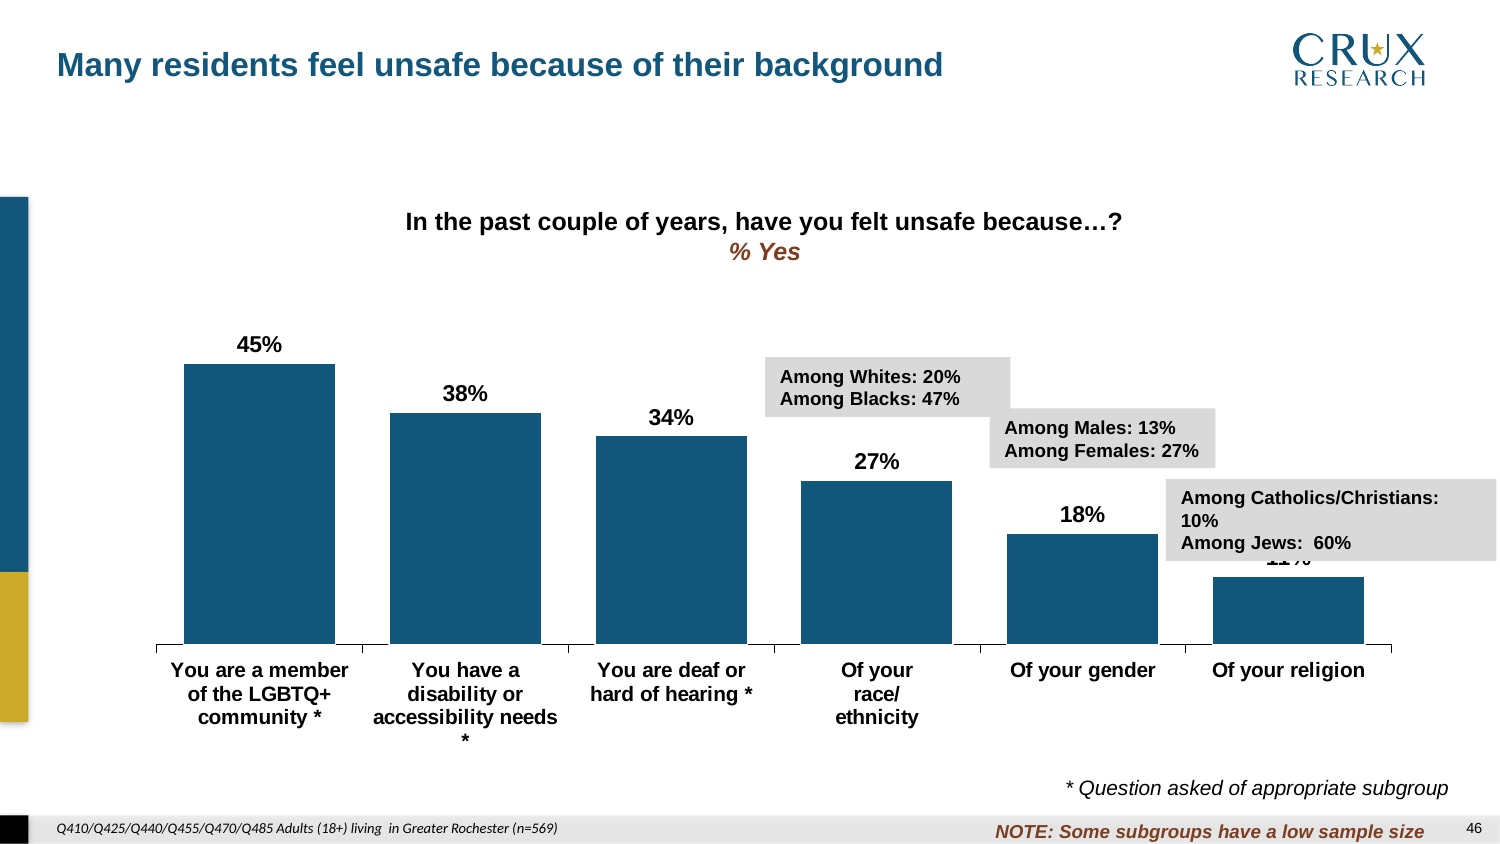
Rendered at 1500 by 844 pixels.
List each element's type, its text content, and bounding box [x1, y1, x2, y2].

chart [138, 238, 1393, 754]
text_box * Question asked of appropriate subgroup [1010, 767, 1464, 807]
text_box Among Catholics/Christians: 10% Among Jews: 60% [1398, 478, 1497, 561]
text_box Many residents feel unsafe because of their background [41, 36, 1320, 112]
slide_number 45 [1440, 815, 1498, 841]
text_box Q410/Q425/Q440/Q455/Q470/Q485 Adults (18+) living in Greater Rochester (n=569) [41, 811, 1030, 844]
picture [1293, 33, 1425, 86]
text_box NOTE: Some subgroups have a low sample size [980, 812, 1440, 844]
text_box In the past couple of years, have you felt unsafe because…? % Yes [30, 197, 1500, 273]
